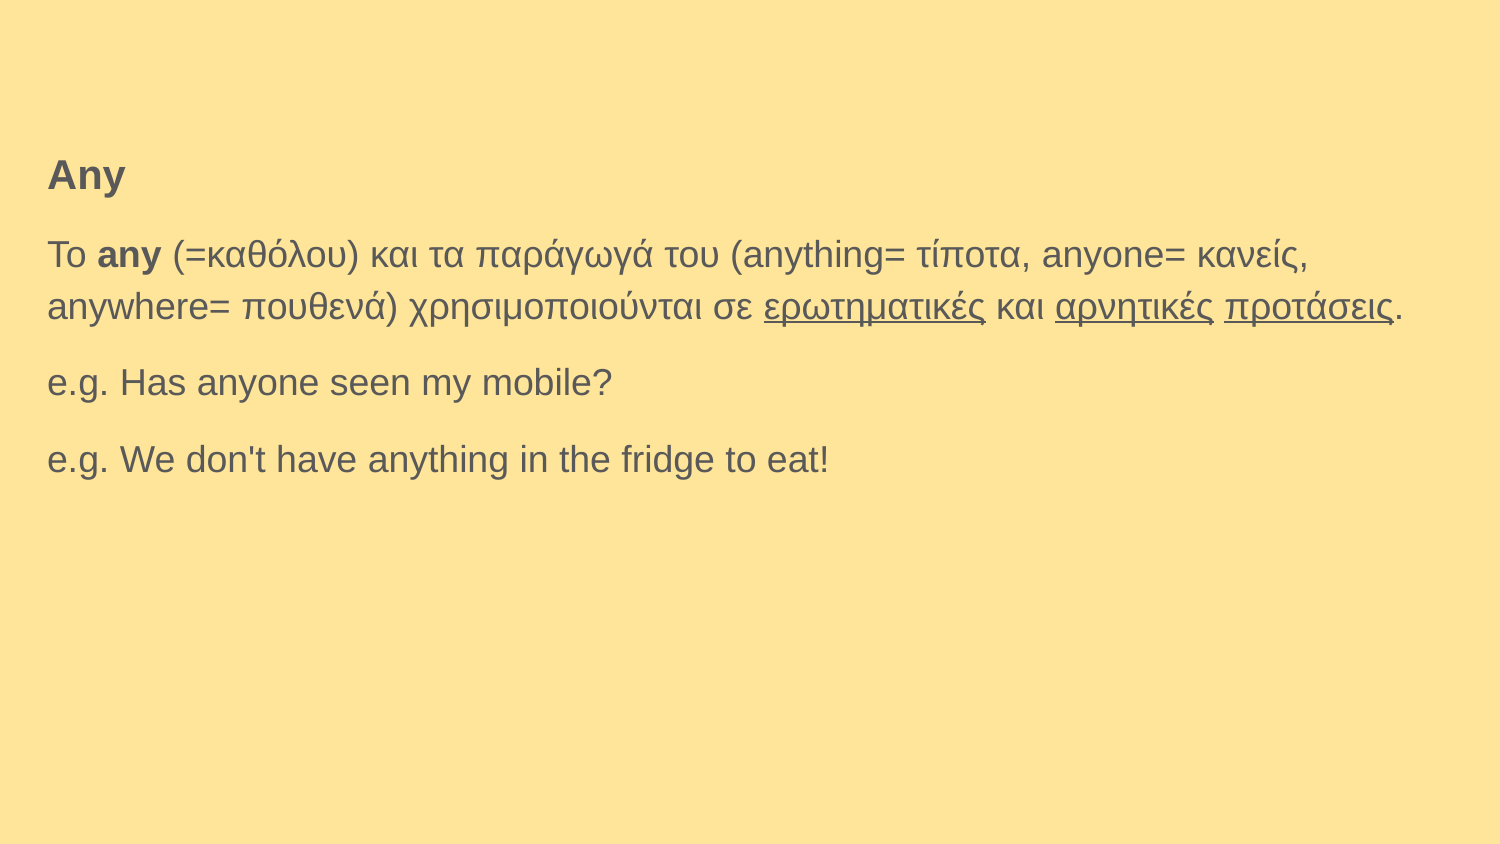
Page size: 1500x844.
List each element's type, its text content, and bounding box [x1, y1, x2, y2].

list Any To any (=καθόλου) και τα παράγωγά του (anything= τίποτα, anyone= κανείς, anywhere= πουθενά) χρησιμοποιούνται σε ερωτηματικές και αρνητικές προτάσεις. e.g. Has anyone seen my mobile? e.g. We don't have anything in the fridge to eat! [32, 55, 1430, 721]
